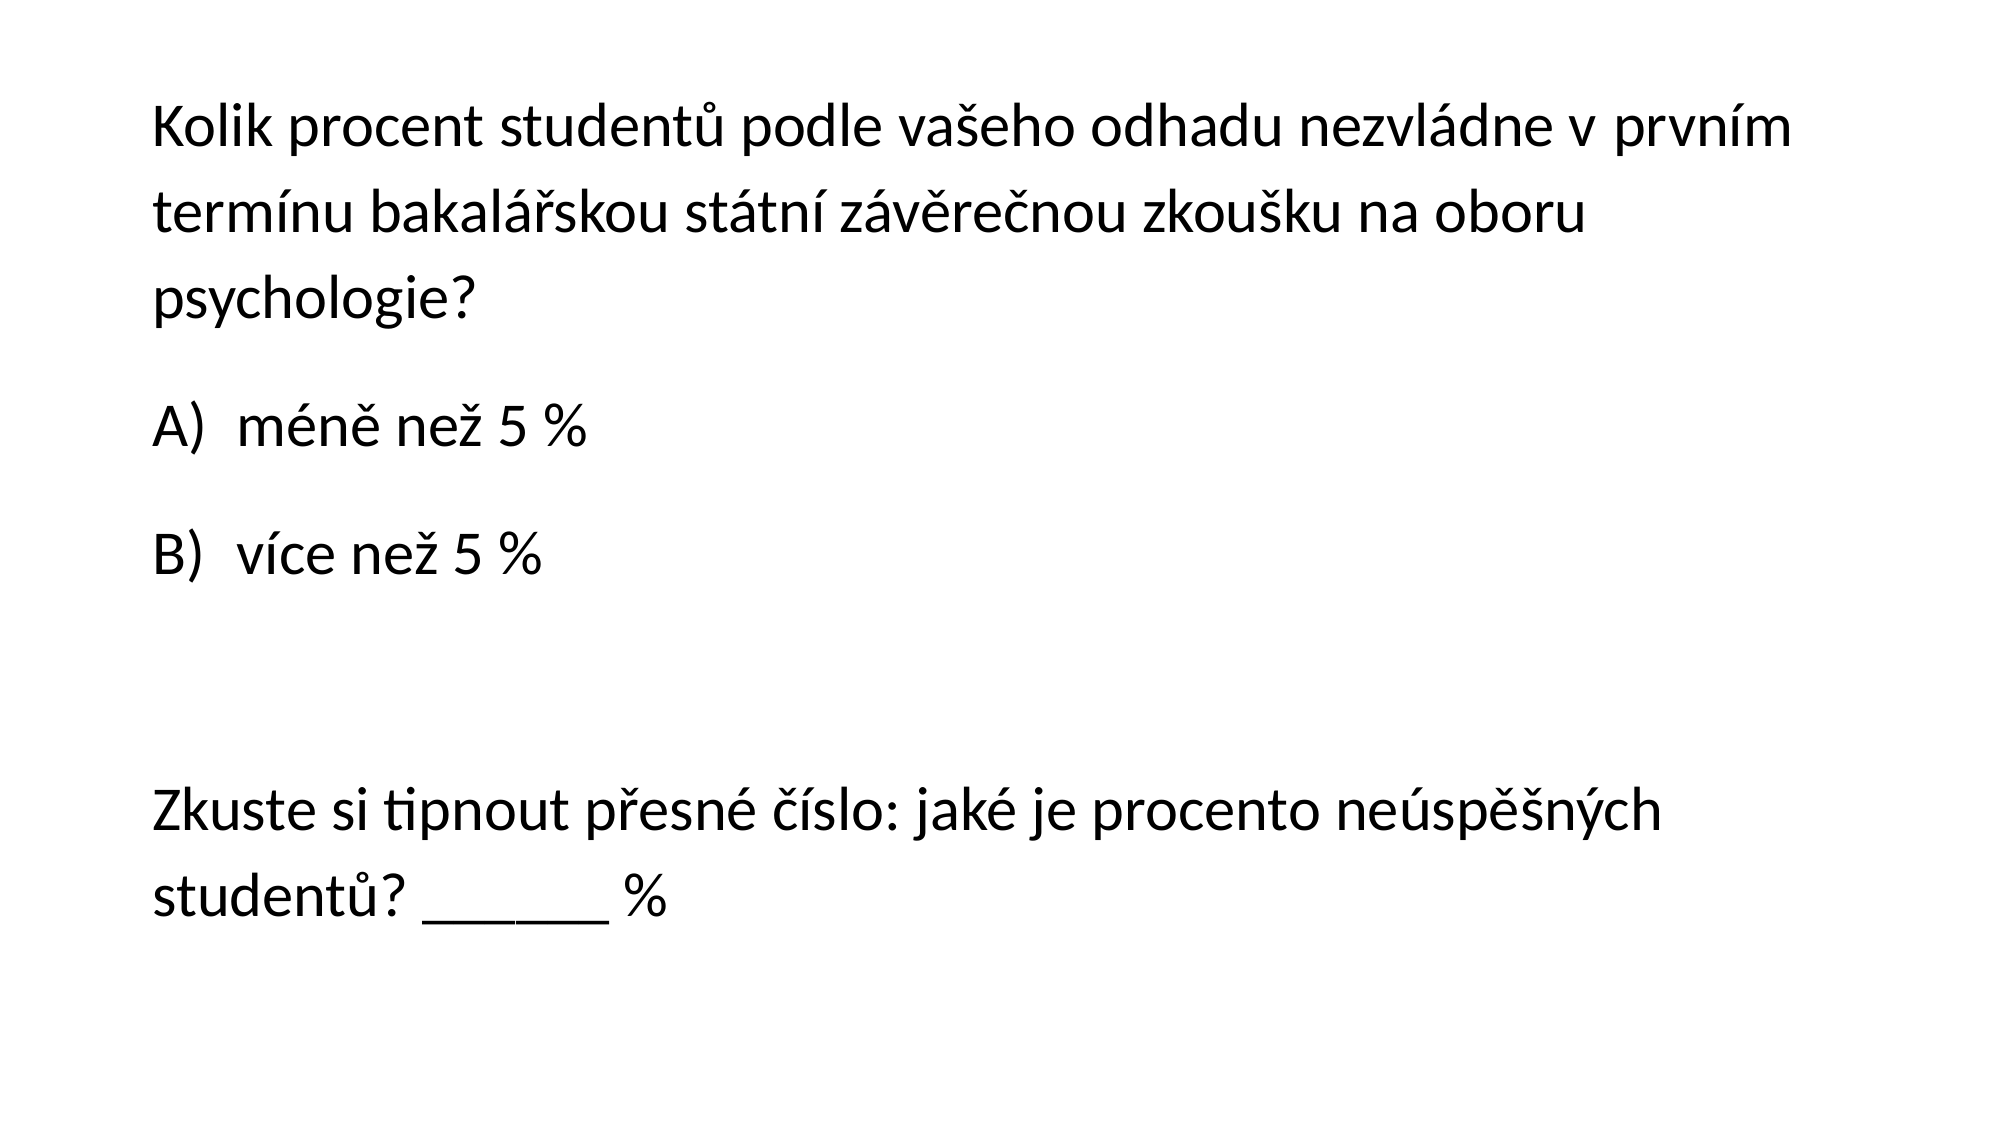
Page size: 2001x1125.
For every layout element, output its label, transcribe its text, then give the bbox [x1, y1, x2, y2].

list Kolik procent studentů podle vašeho odhadu nezvládne v prvním termínu bakalářskou státní závěrečnou zkoušku na oboru psychologie? méně než 5 % více než 5 % Zkuste si tipnout přesné číslo: jaké je procento neúspěšných studentů? ______ % [137, 65, 1863, 1063]
